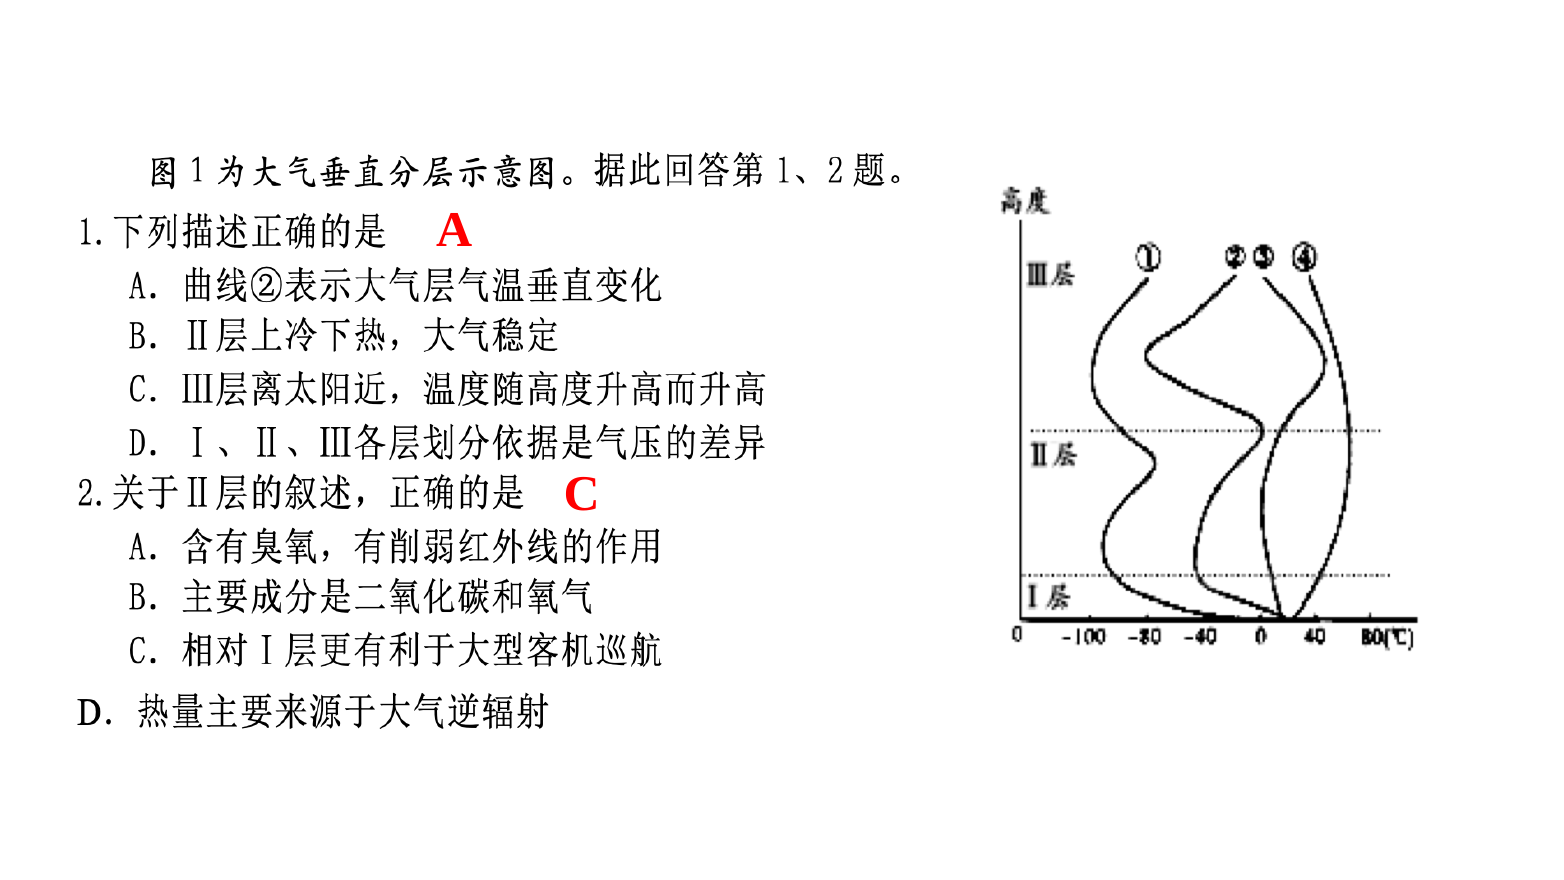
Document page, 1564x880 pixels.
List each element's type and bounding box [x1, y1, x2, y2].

text_box [77, 133, 1537, 736]
